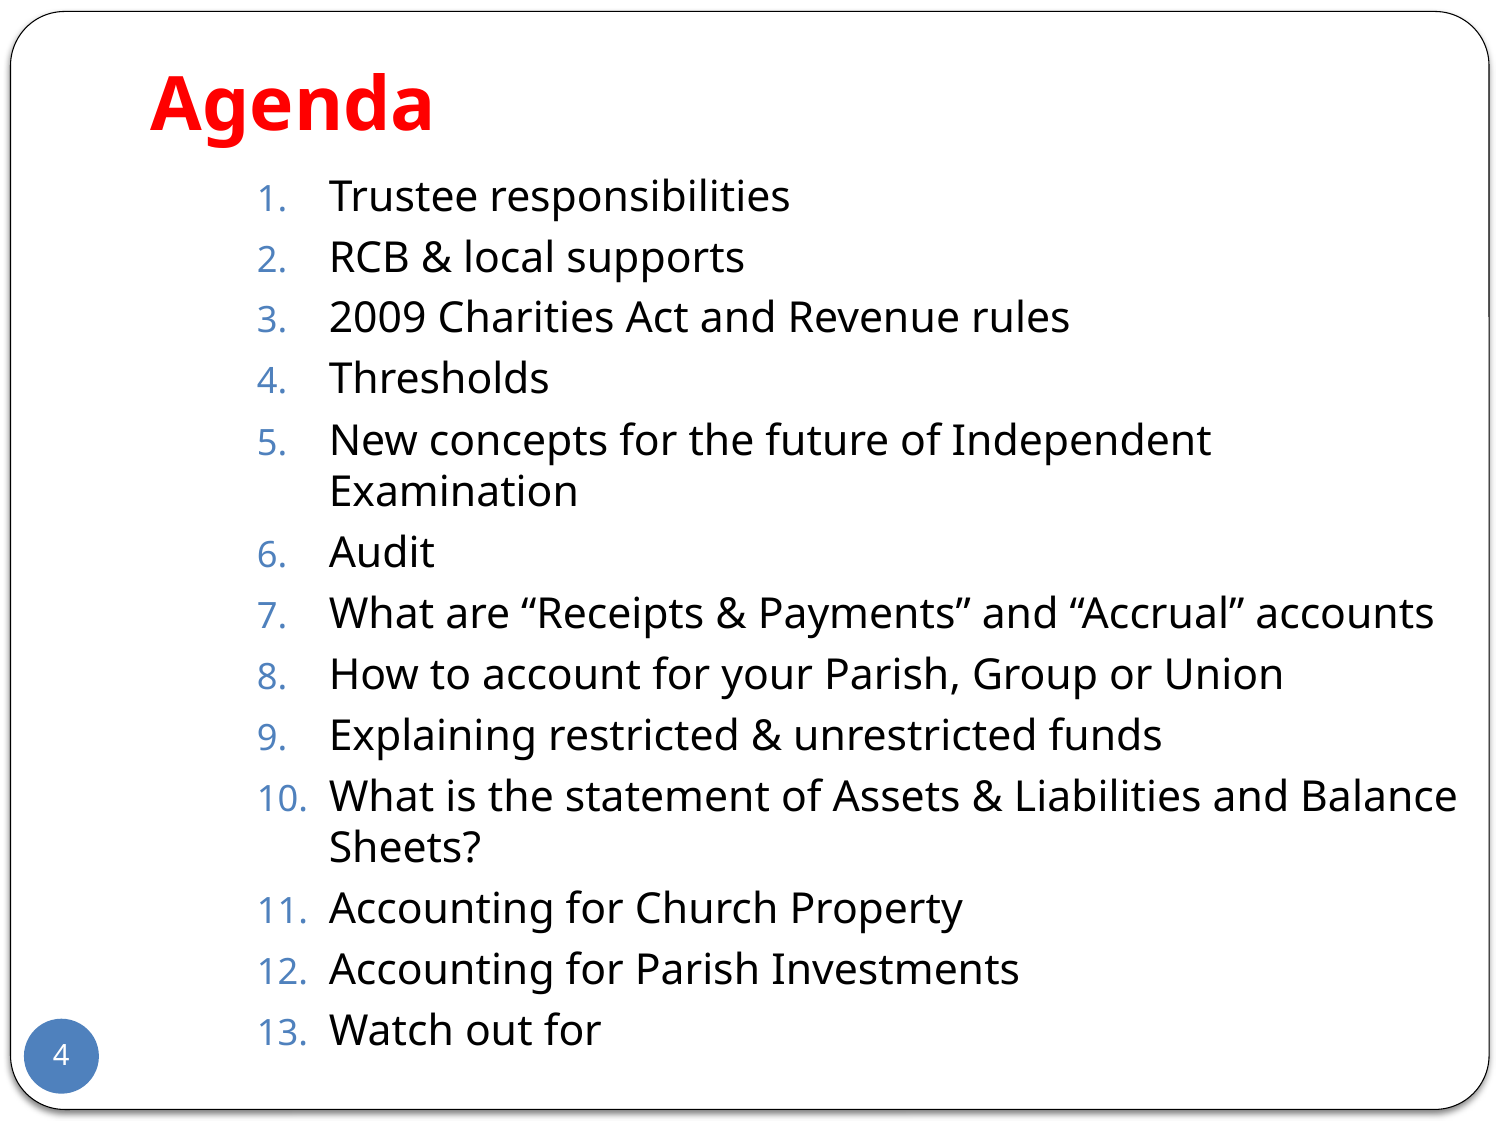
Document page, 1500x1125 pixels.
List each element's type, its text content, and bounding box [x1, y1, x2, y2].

title Agenda [135, 30, 845, 161]
list Trustee responsibilities RCB & local supports 2009 Charities Act and Revenue rules Thresholds New concepts for the future of Independent Examination Audit What are “Receipts & Payments” and “Accrual” accounts How to account for your Parish, Group or Union Explaining restricted & unrestricted funds What is the statement of Assets & Liabilities and Balance Sheets? Accounting for Church Property Accounting for Parish Investments Watch out for [242, 160, 1477, 1071]
slide_number 4 [23, 1018, 99, 1094]
